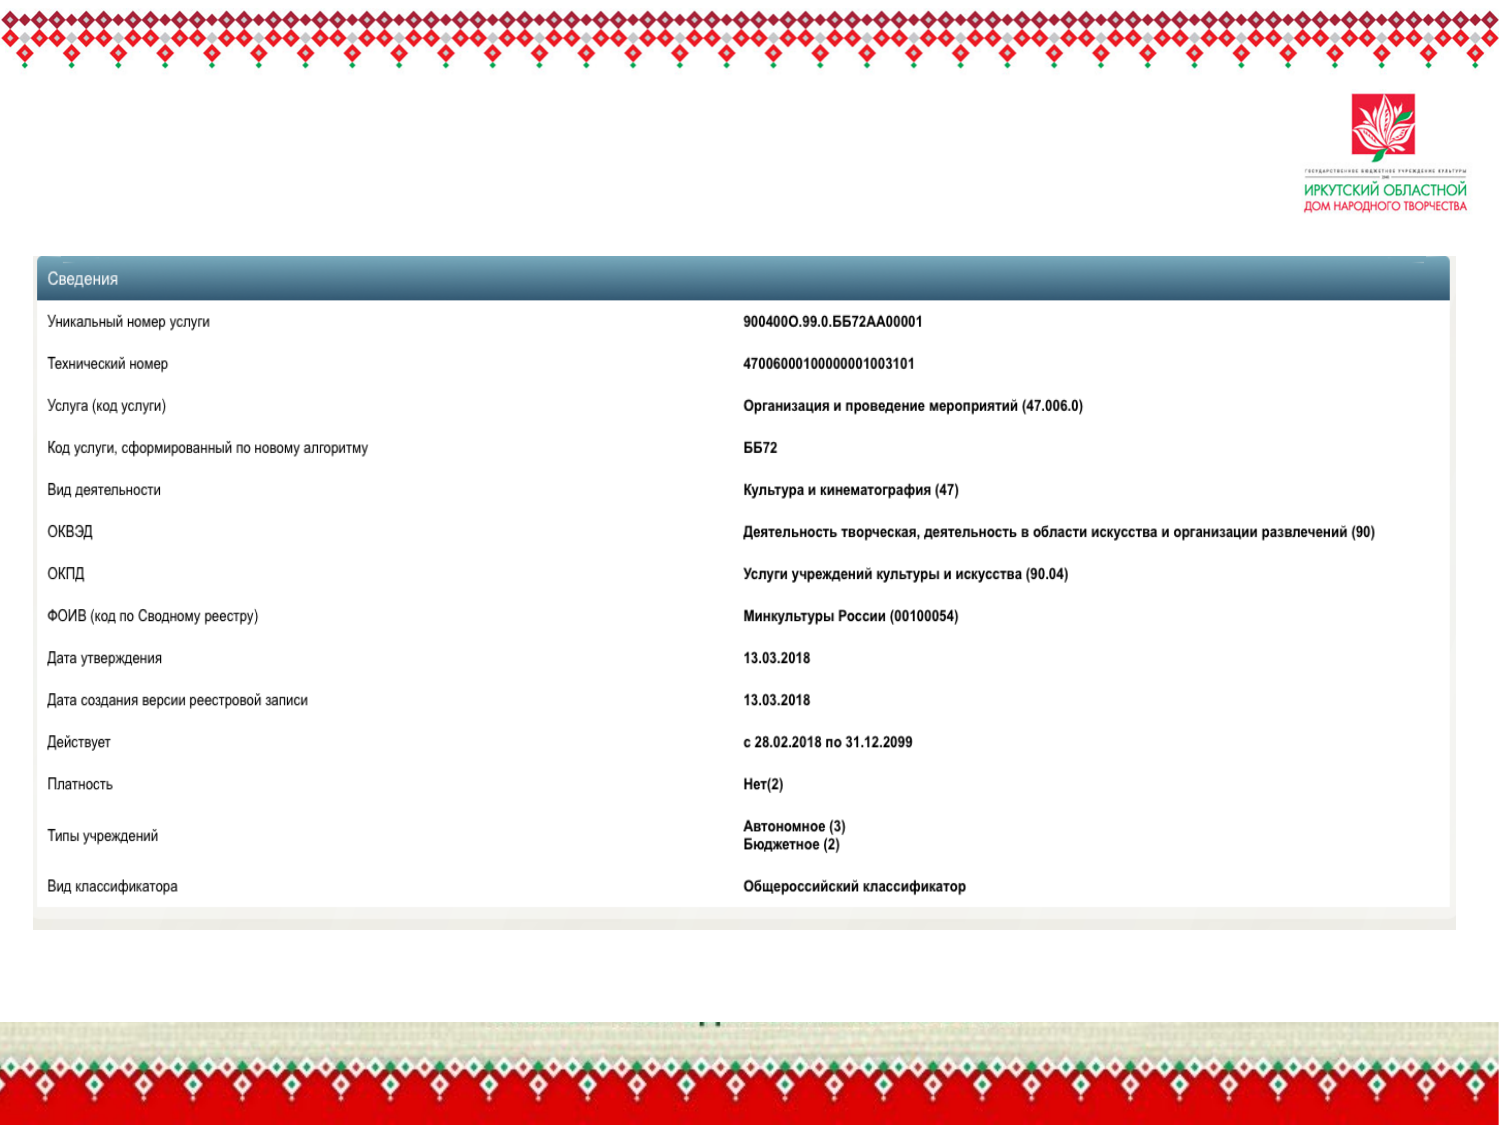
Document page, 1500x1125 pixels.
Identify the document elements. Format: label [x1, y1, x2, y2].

picture [0, 0, 1499, 1125]
list [33, 255, 1456, 931]
